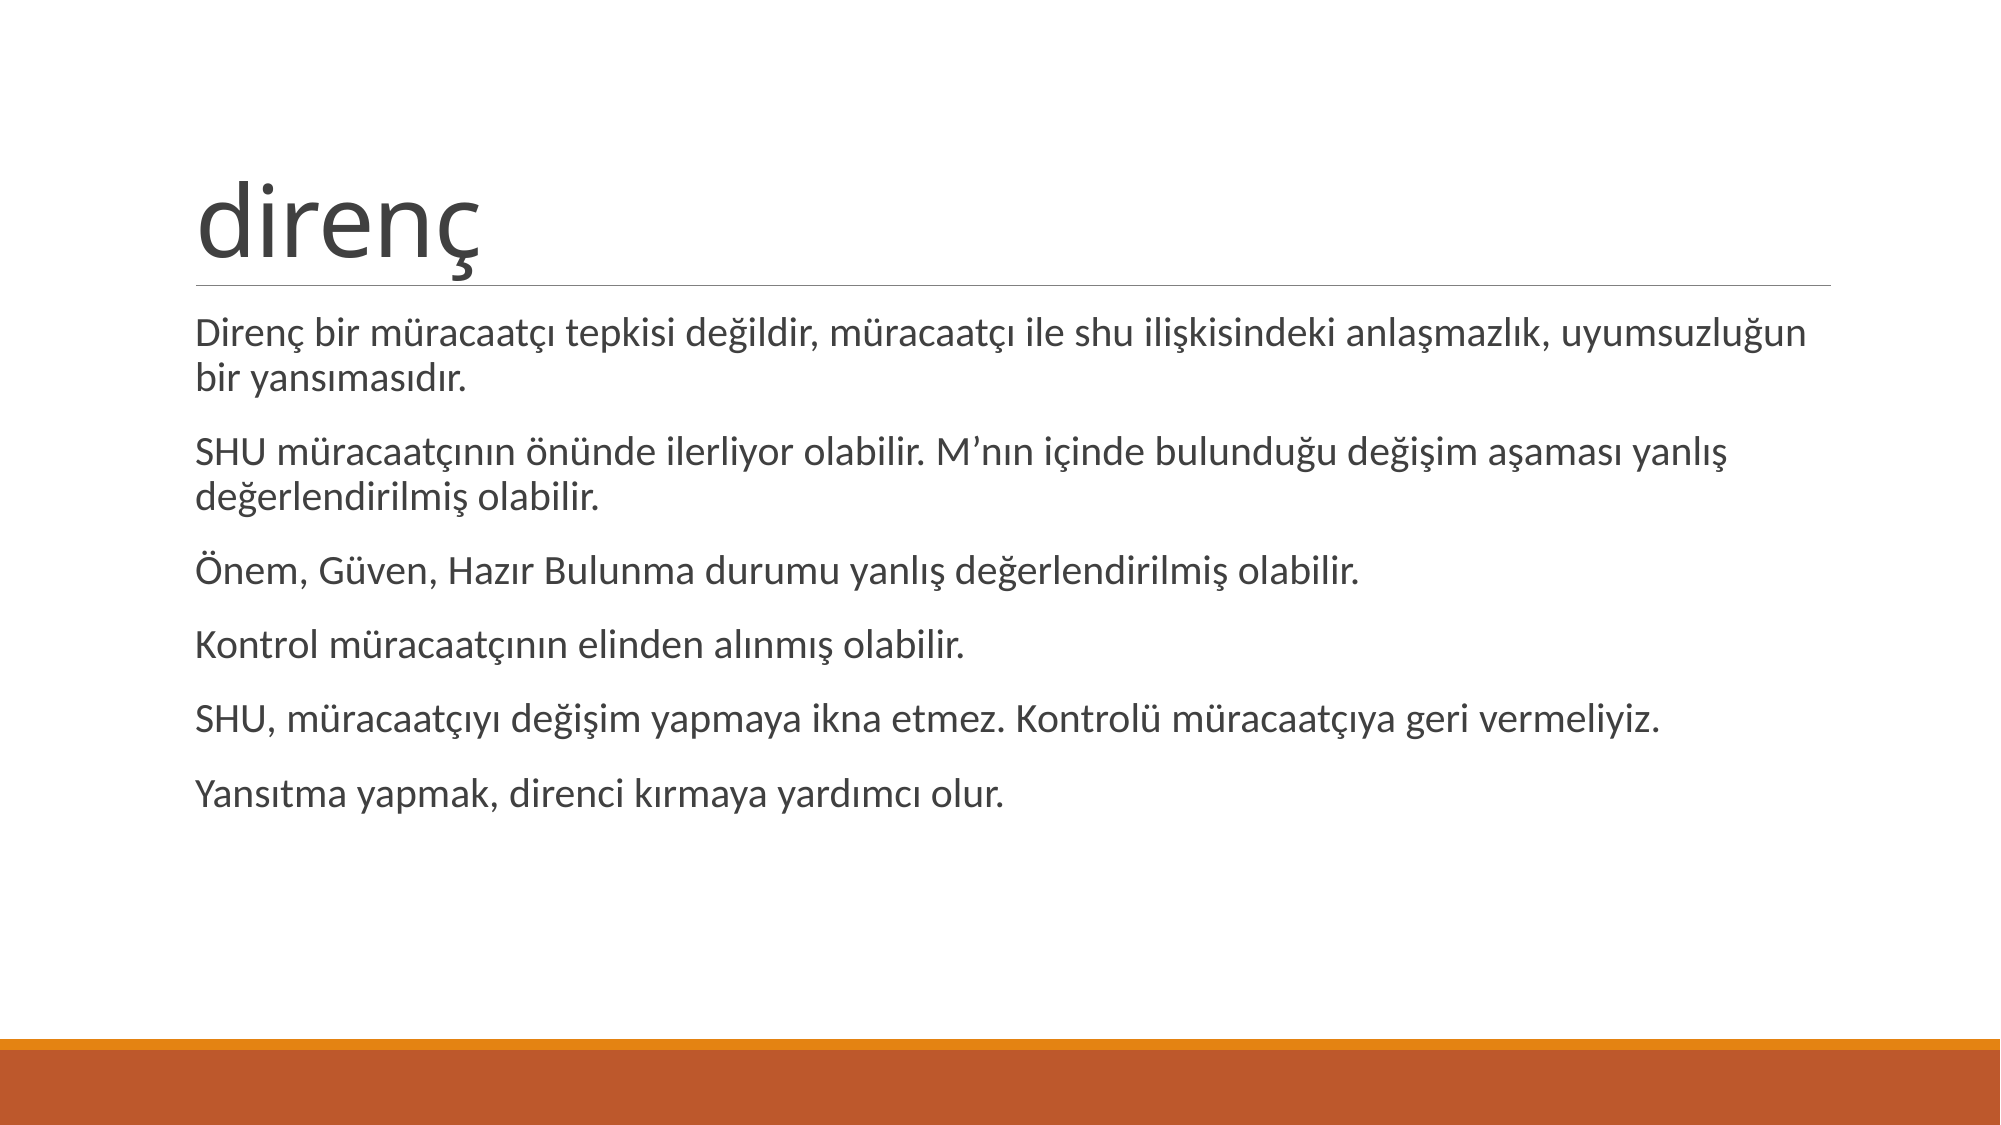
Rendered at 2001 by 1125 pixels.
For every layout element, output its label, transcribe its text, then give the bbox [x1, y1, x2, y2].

list Direnç bir müracaatçı tepkisi değildir, müracaatçı ile shu ilişkisindeki anlaşmazlık, uyumsuzluğun bir yansımasıdır. SHU müracaatçının önünde ilerliyor olabilir. M’nın içinde bulunduğu değişim aşaması yanlış değerlendirilmiş olabilir. Önem, Güven, Hazır Bulunma durumu yanlış değerlendirilmiş olabilir. Kontrol müracaatçının elinden alınmış olabilir. SHU, müracaatçıyı değişim yapmaya ikna etmez. Kontrolü müracaatçıya geri vermeliyiz. Yansıtma yapmak, direnci kırmaya yardımcı olur. [180, 302, 1830, 963]
title direnç [180, 47, 1830, 285]
